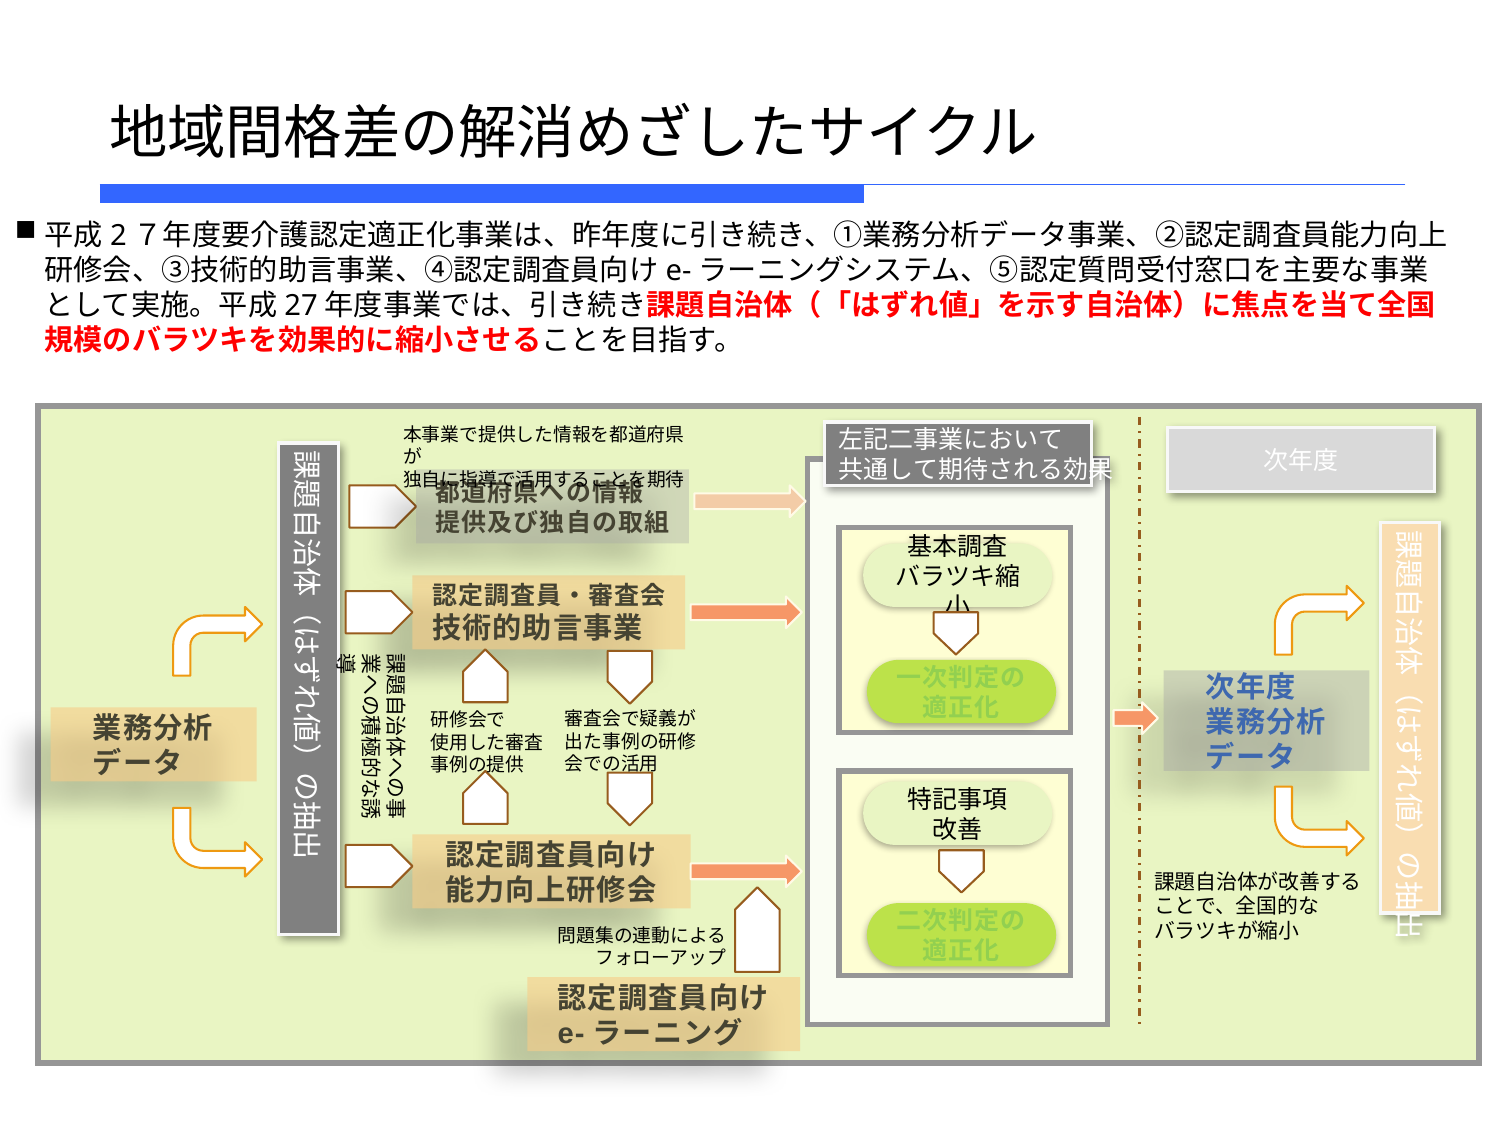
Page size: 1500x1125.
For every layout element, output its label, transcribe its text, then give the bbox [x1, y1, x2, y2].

text_box 平成2７年度要介護認定適正化事業は、昨年度に引き続き、①業務分析データ事業、②認定調査員能力向上研修会、③技術的助言事業、④認定調査員向けe-ラーニングシステム、⑤認定質問受付窓口を主要な事業として実施。平成27年度事業では、引き続き課題自治体（「はずれ値」を示す自治体）に焦点を当て全国規模のバラツキを効果的に縮小させることを目指す。 [0, 208, 1467, 364]
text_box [37, 405, 1480, 1063]
title 地域間格差の解消めざしたサイクル [93, 49, 1407, 173]
